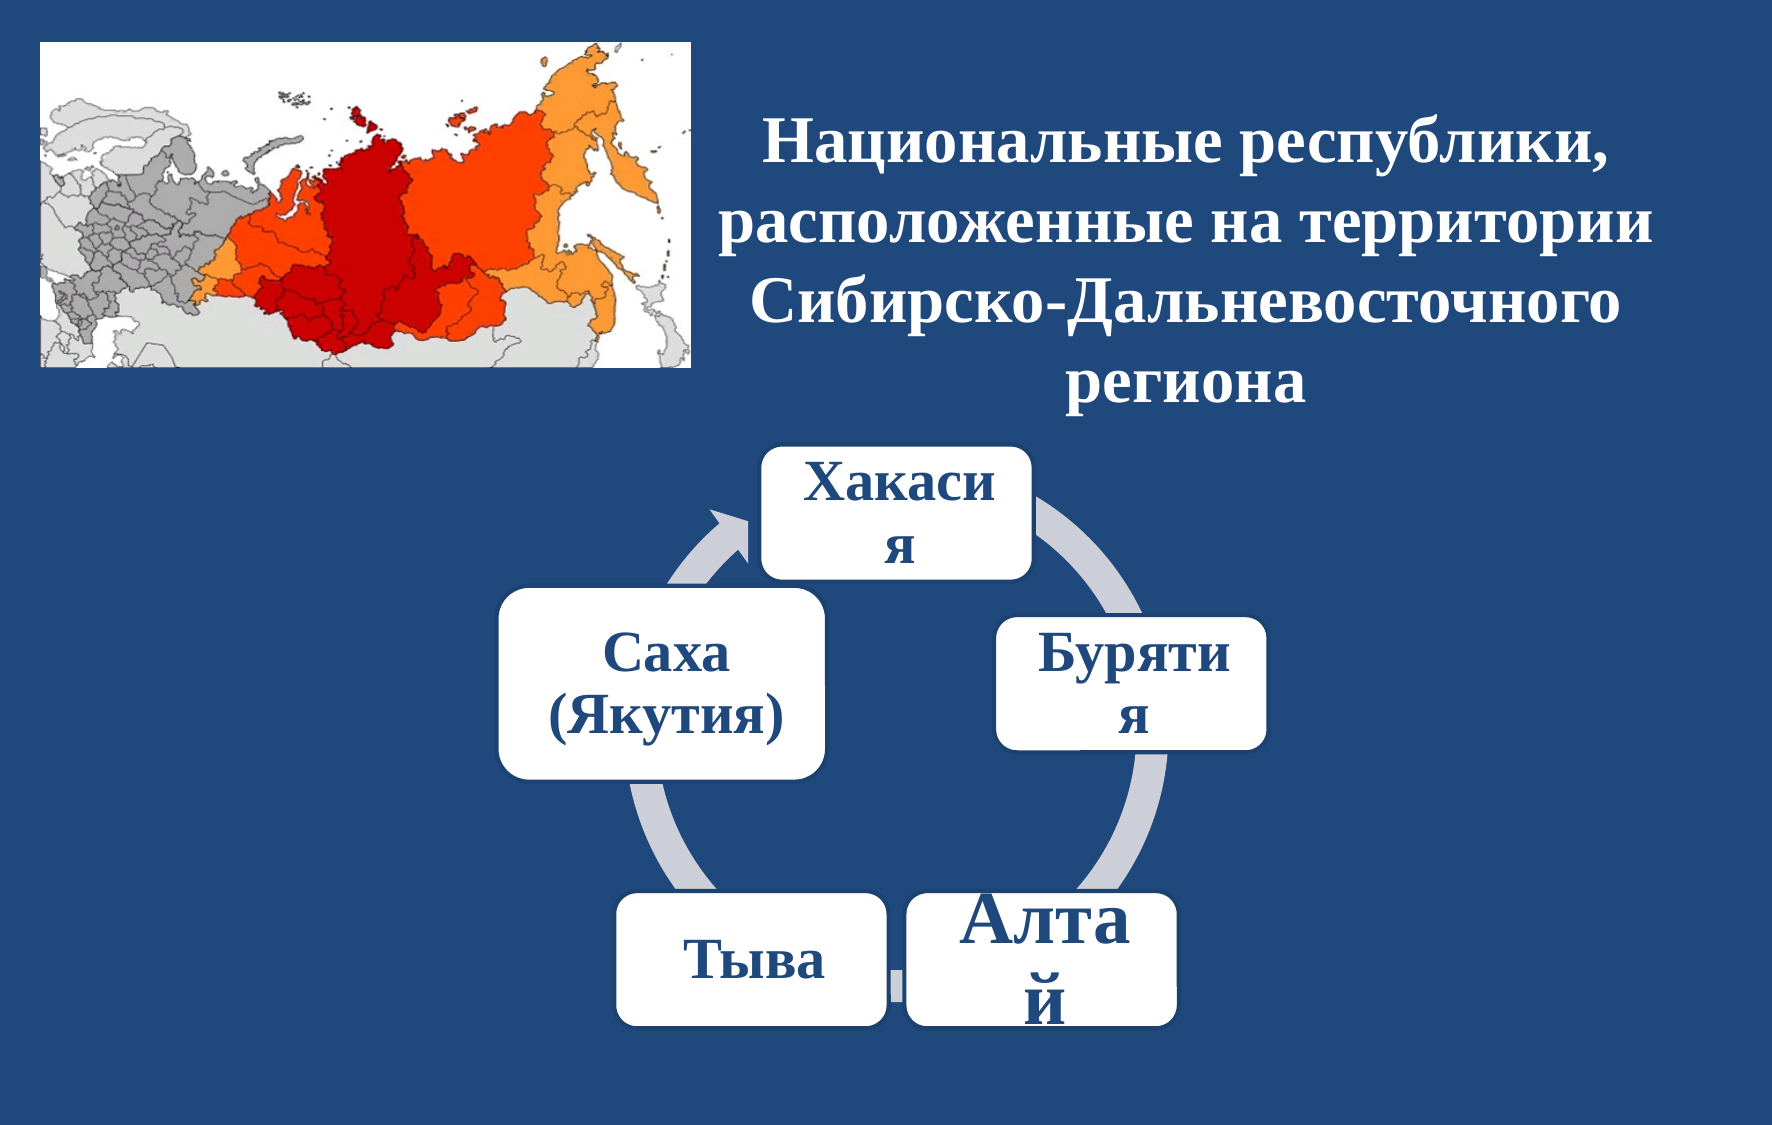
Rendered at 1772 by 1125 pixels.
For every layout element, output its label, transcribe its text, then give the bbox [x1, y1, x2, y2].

picture [40, 42, 691, 368]
title Национальные республики, расположенные на территории Сибирско-Дальневосточного региона [692, 54, 1681, 443]
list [81, 444, 1684, 1029]
